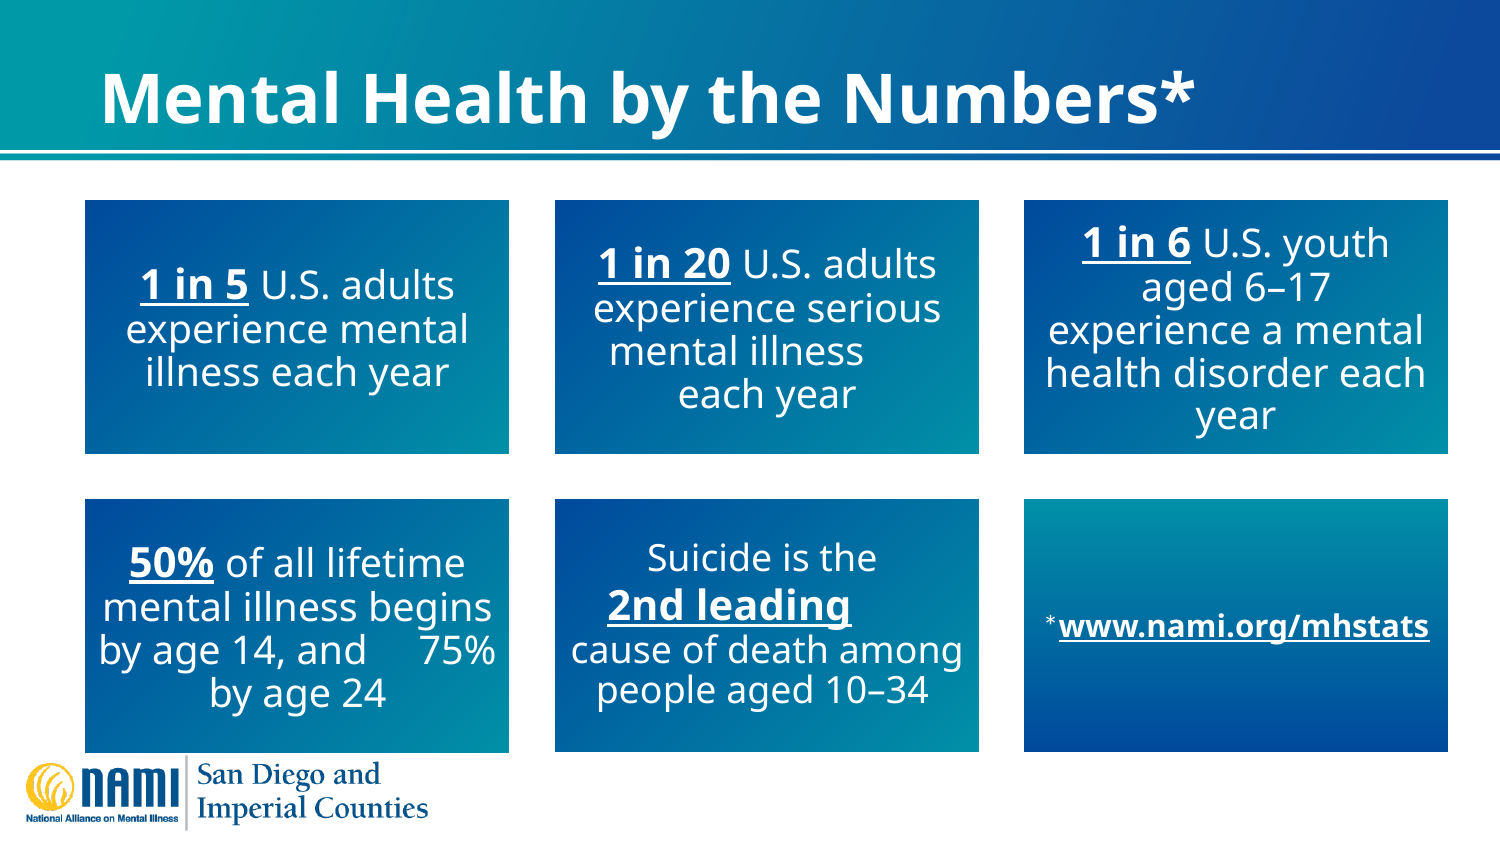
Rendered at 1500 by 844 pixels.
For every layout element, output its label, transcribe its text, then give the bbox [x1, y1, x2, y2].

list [84, 199, 1451, 754]
picture [0, 0, 1500, 844]
title Mental Health by the Numbers* [84, 19, 1397, 183]
